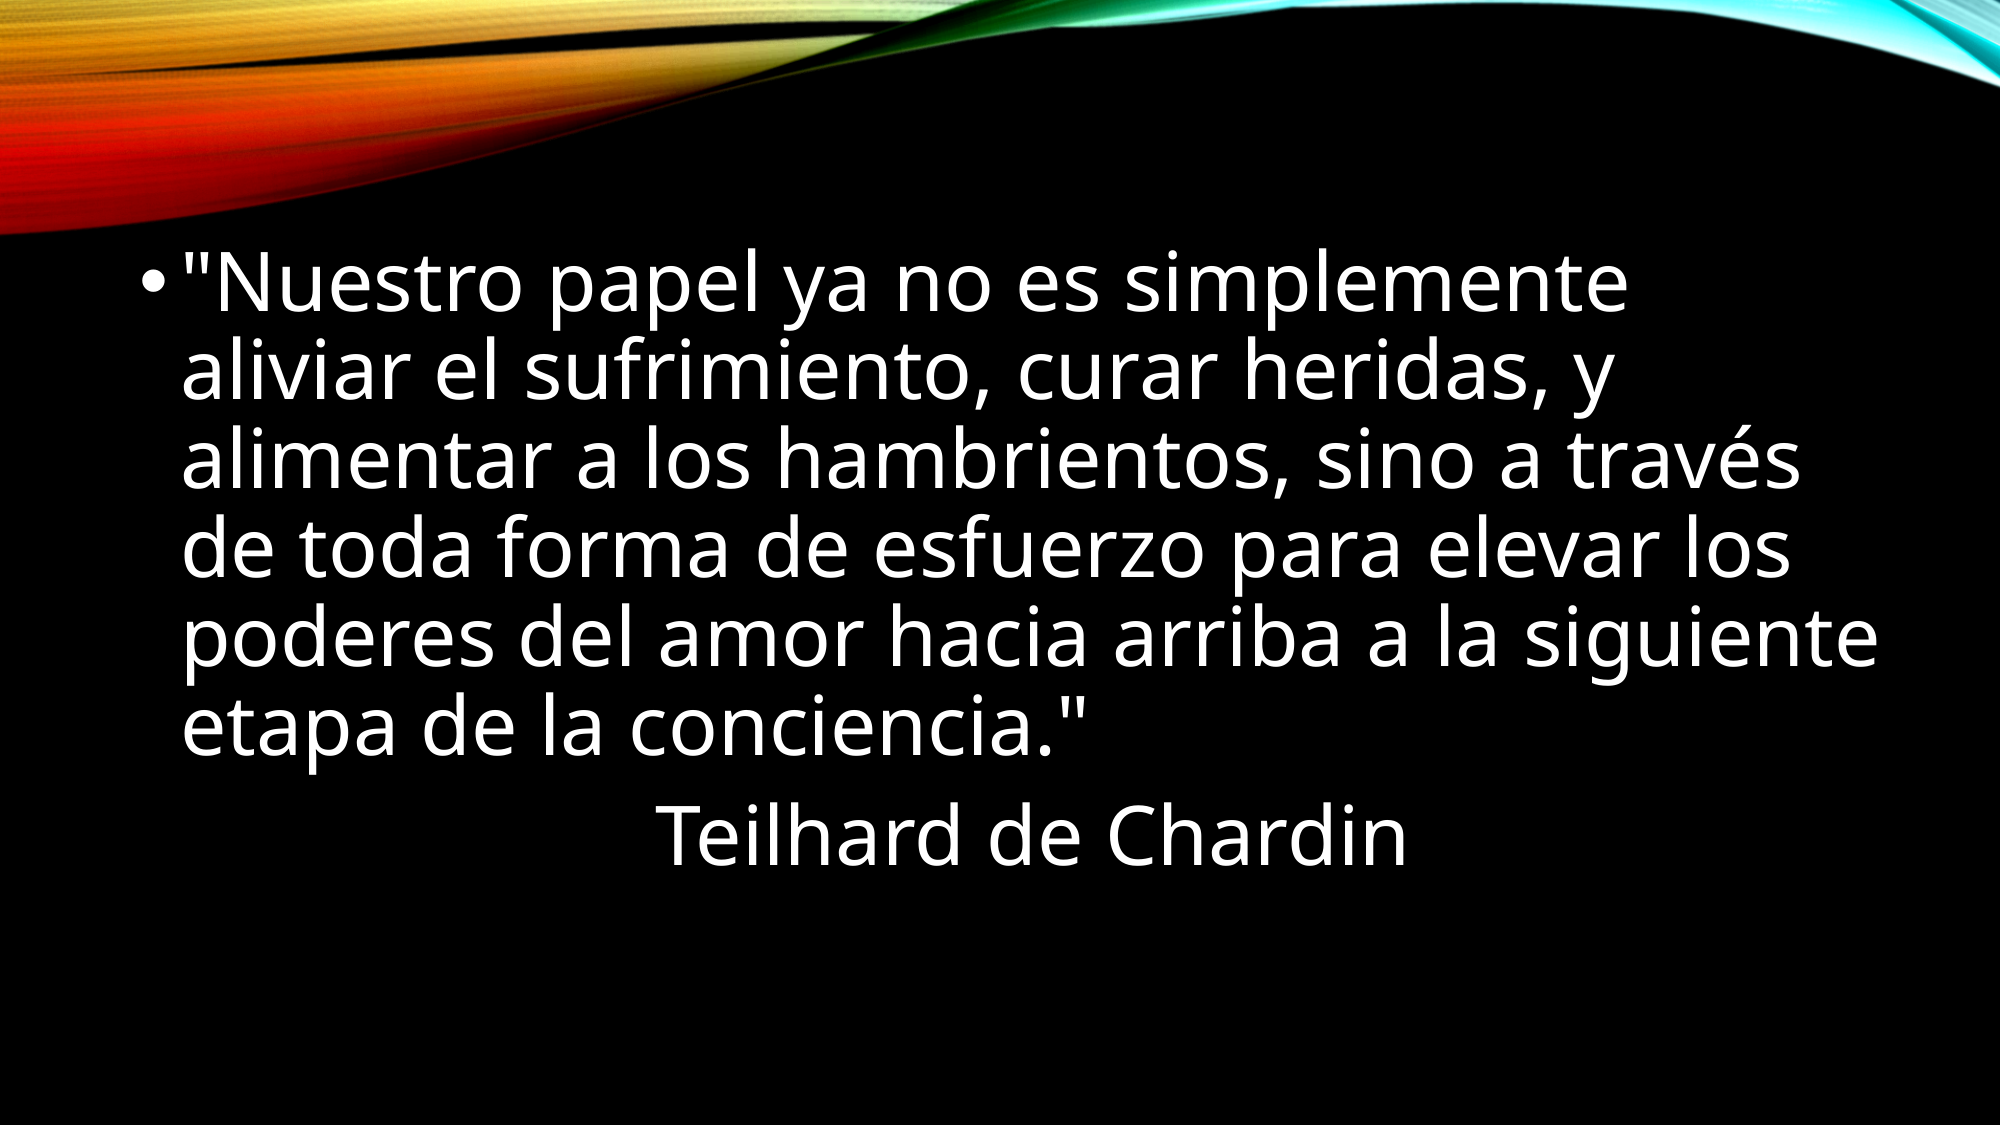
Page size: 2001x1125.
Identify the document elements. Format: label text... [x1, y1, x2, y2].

list "Nuestro papel ya no es simplemente aliviar el sufrimiento, curar heridas, y alimentar a los hambrientos, sino a través de toda forma de esfuerzo para elevar los poderes del amor hacia arriba a la siguiente etapa de la conciencia." Teilhard de Chardin [124, 232, 1900, 893]
picture [0, 0, 2000, 237]
